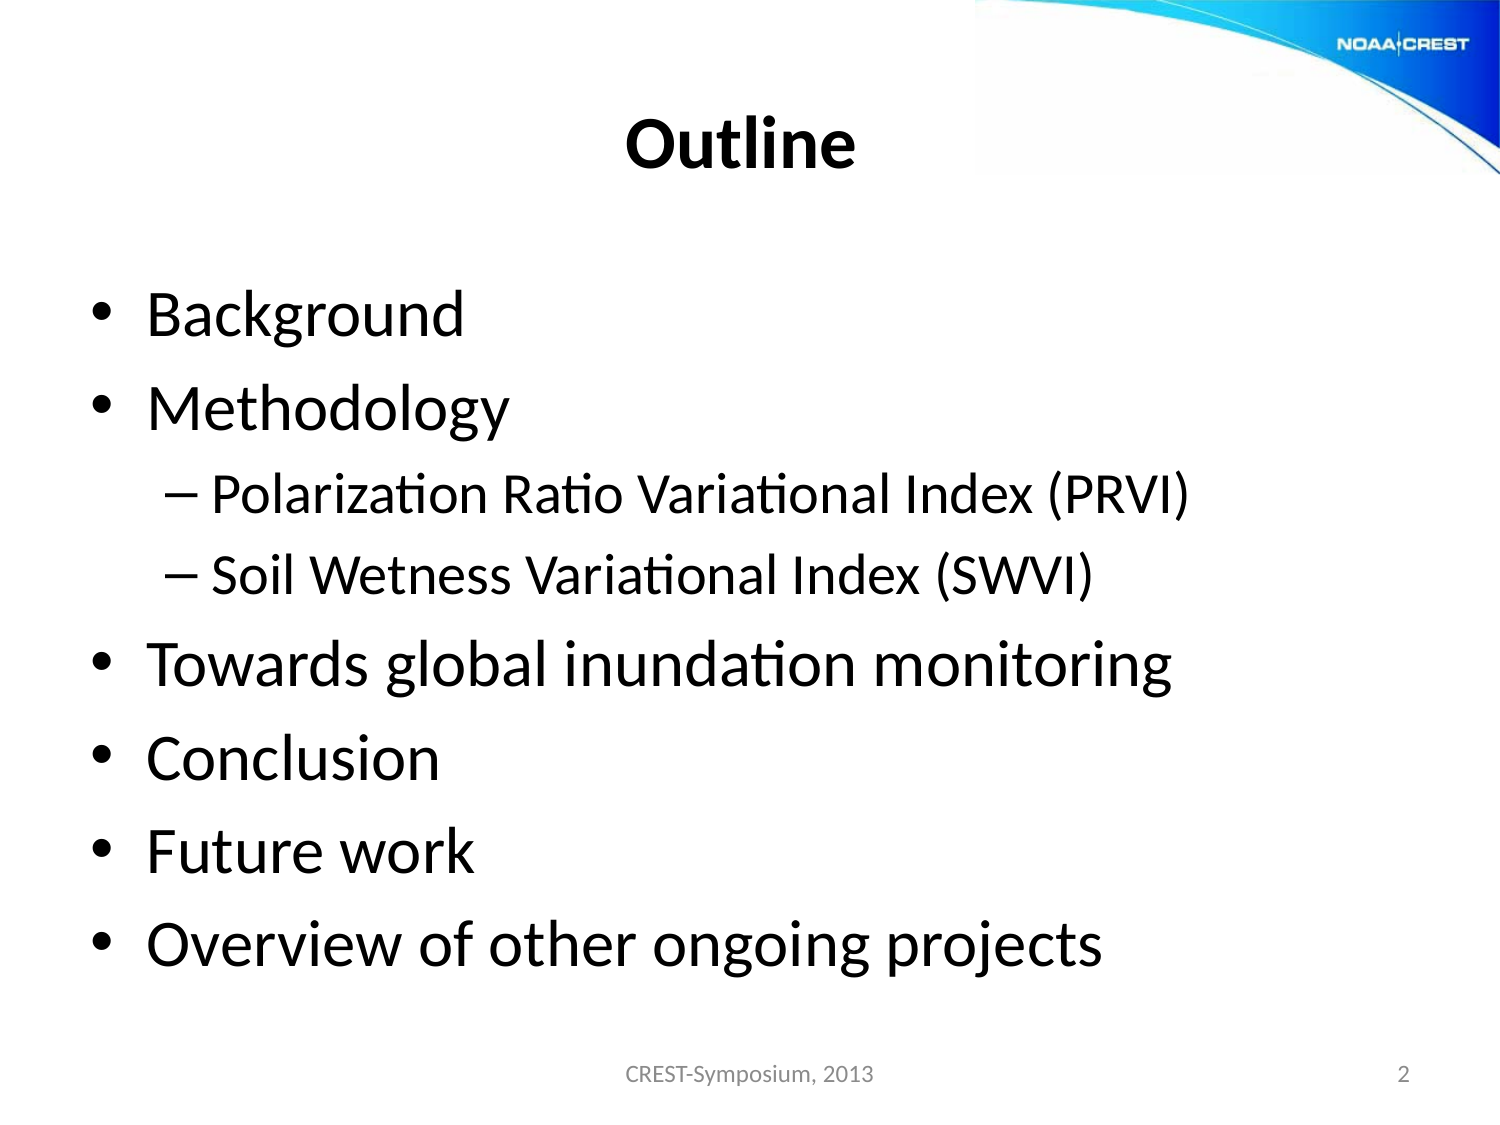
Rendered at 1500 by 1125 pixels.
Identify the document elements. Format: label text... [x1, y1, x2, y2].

footer CREST-Symposium, 2013 [512, 1042, 988, 1103]
picture [974, 0, 1500, 176]
slide_number 2 [1074, 1042, 1425, 1103]
title Outline [75, 45, 1425, 233]
list Background Methodology Polarization Ratio Variational Index (PRVI) Soil Wetness Variational Index (SWVI) Towards global inundation monitoring Conclusion Future work Overview of other ongoing projects [75, 262, 1425, 1005]
